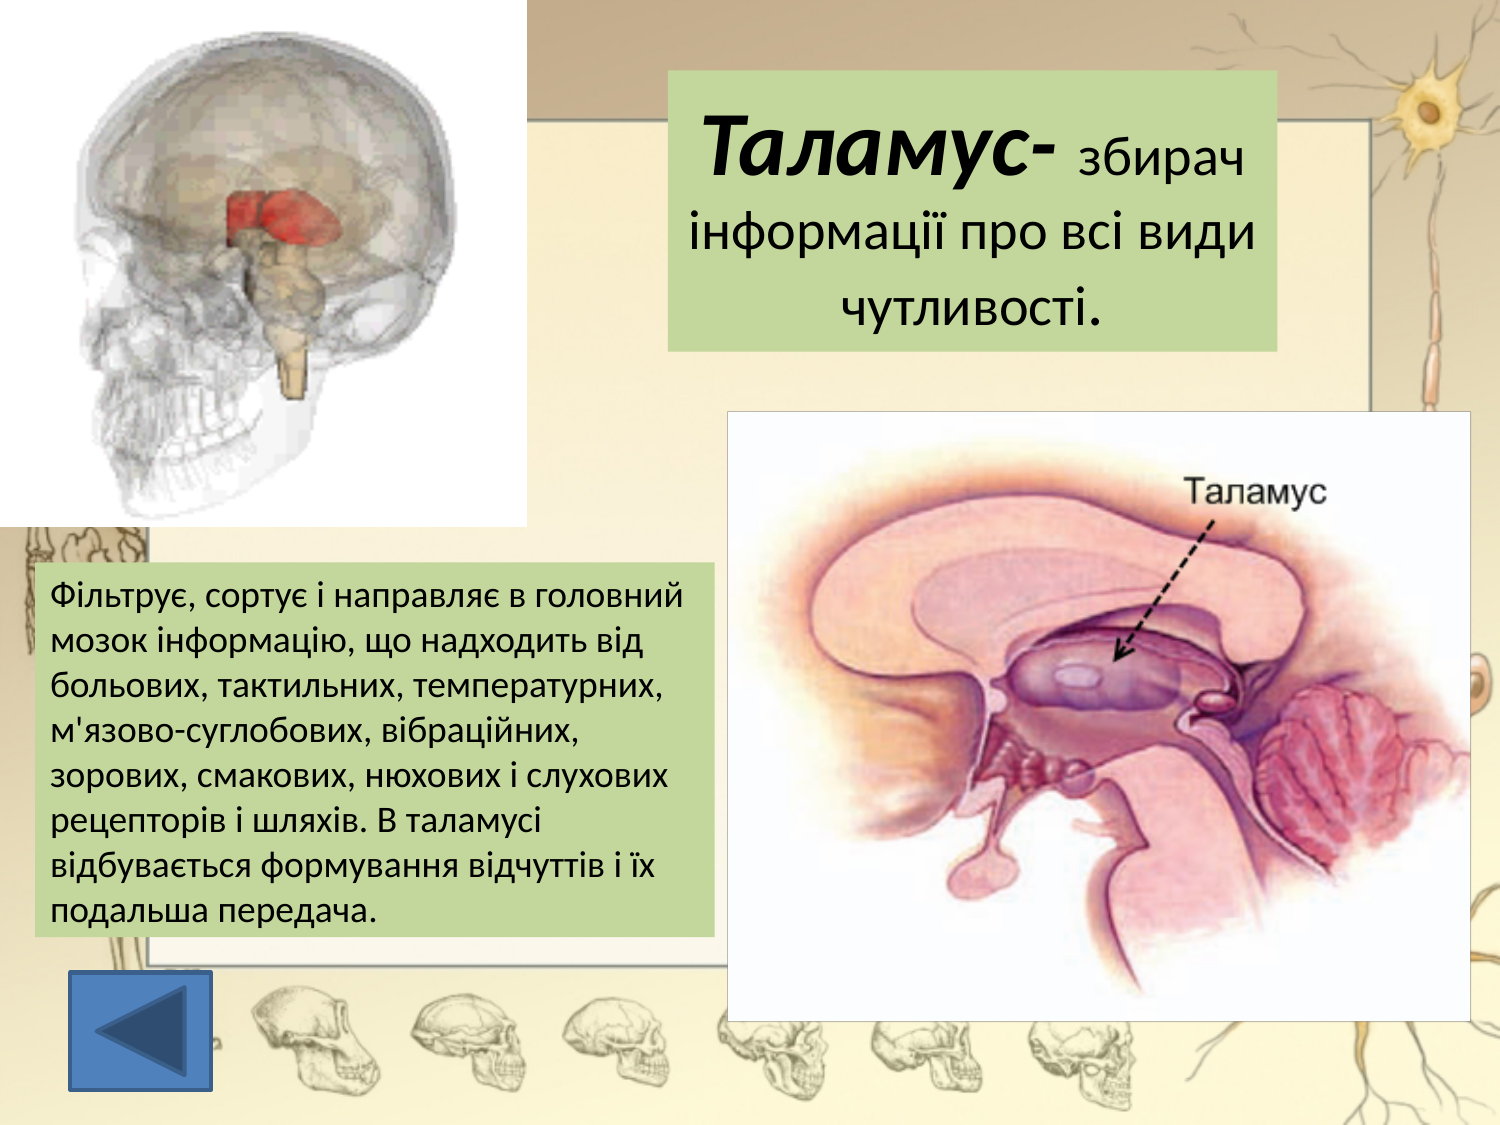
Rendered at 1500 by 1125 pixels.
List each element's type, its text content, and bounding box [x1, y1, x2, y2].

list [0, 0, 528, 528]
picture [0, 0, 1500, 1125]
text_box Фільтрує, сортує і направляє в головний мозок інформацію, що надходить від больових, тактильних, температурних, м'язово-суглобових, вібраційних, зорових, смакових, нюхових і слухових рецепторів і шляхів. В таламусі відбувається формування відчуттів і їх подальша передача. [35, 562, 715, 938]
text_box [68, 970, 213, 1092]
title Таламус- збирач інформації про всі види чутливості. [667, 70, 1278, 352]
